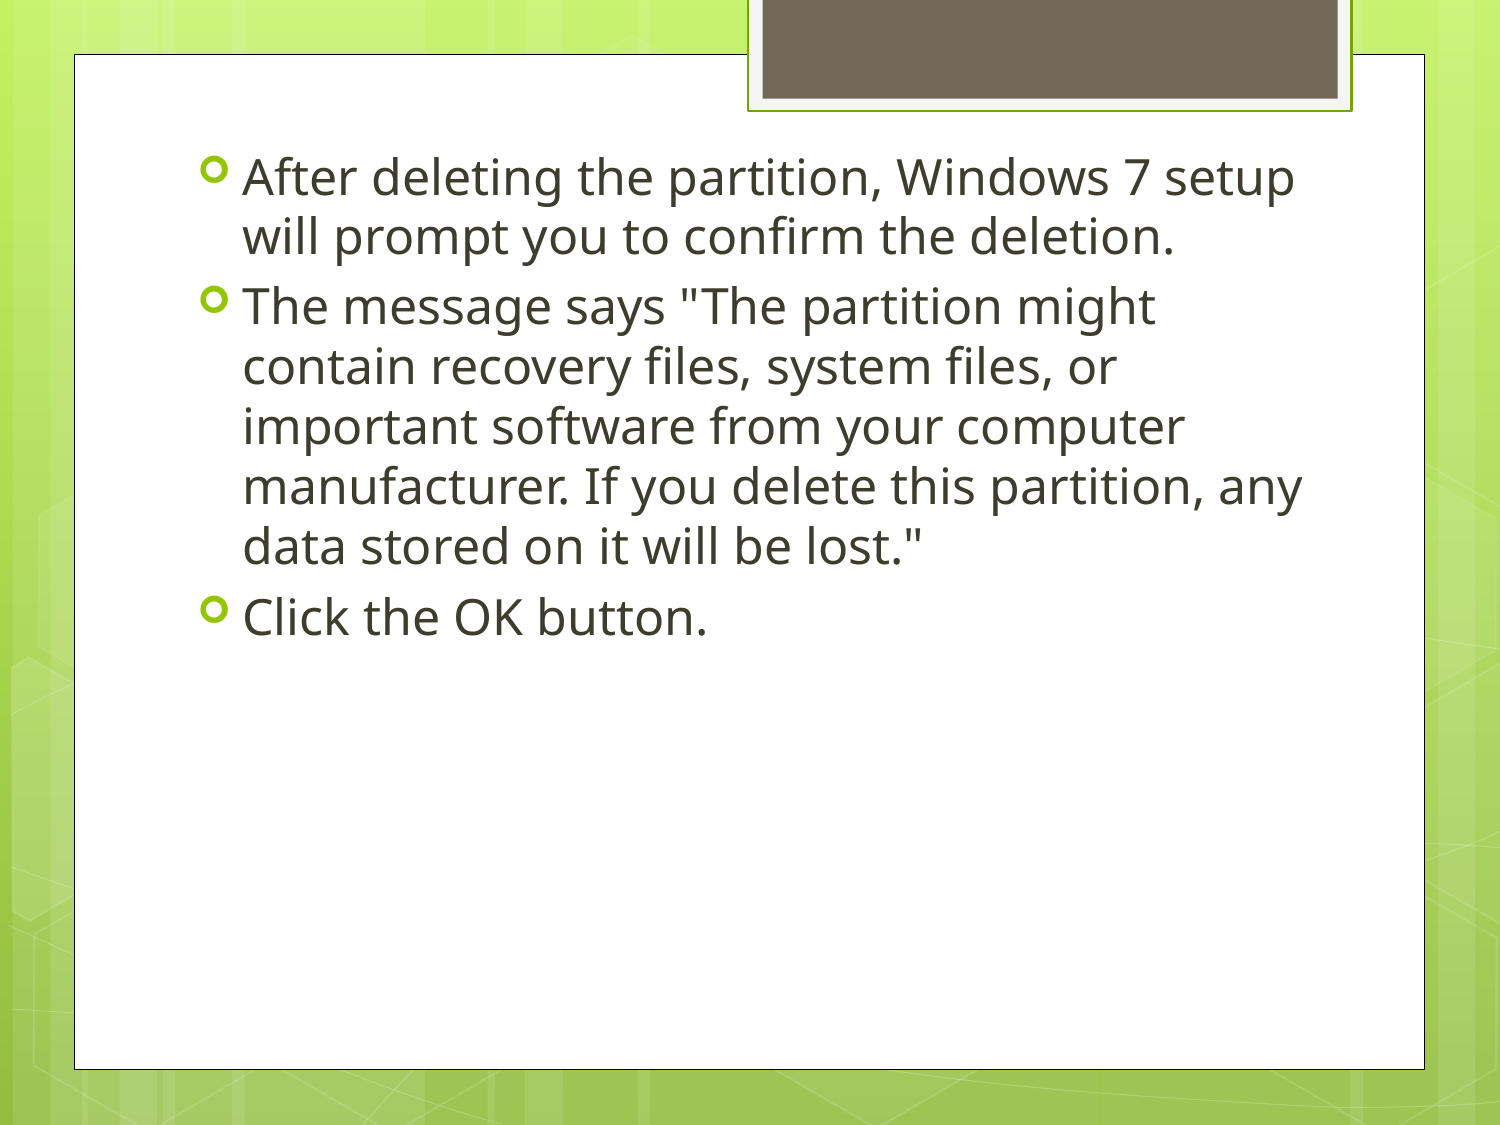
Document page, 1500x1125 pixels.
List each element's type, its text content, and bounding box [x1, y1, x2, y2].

list After deleting the partition, Windows 7 setup will prompt you to confirm the deletion. The message says "The partition might contain recovery files, system files, or important software from your computer manufacturer. If you delete this partition, any data stored on it will be lost." Click the OK button. [171, 137, 1350, 957]
